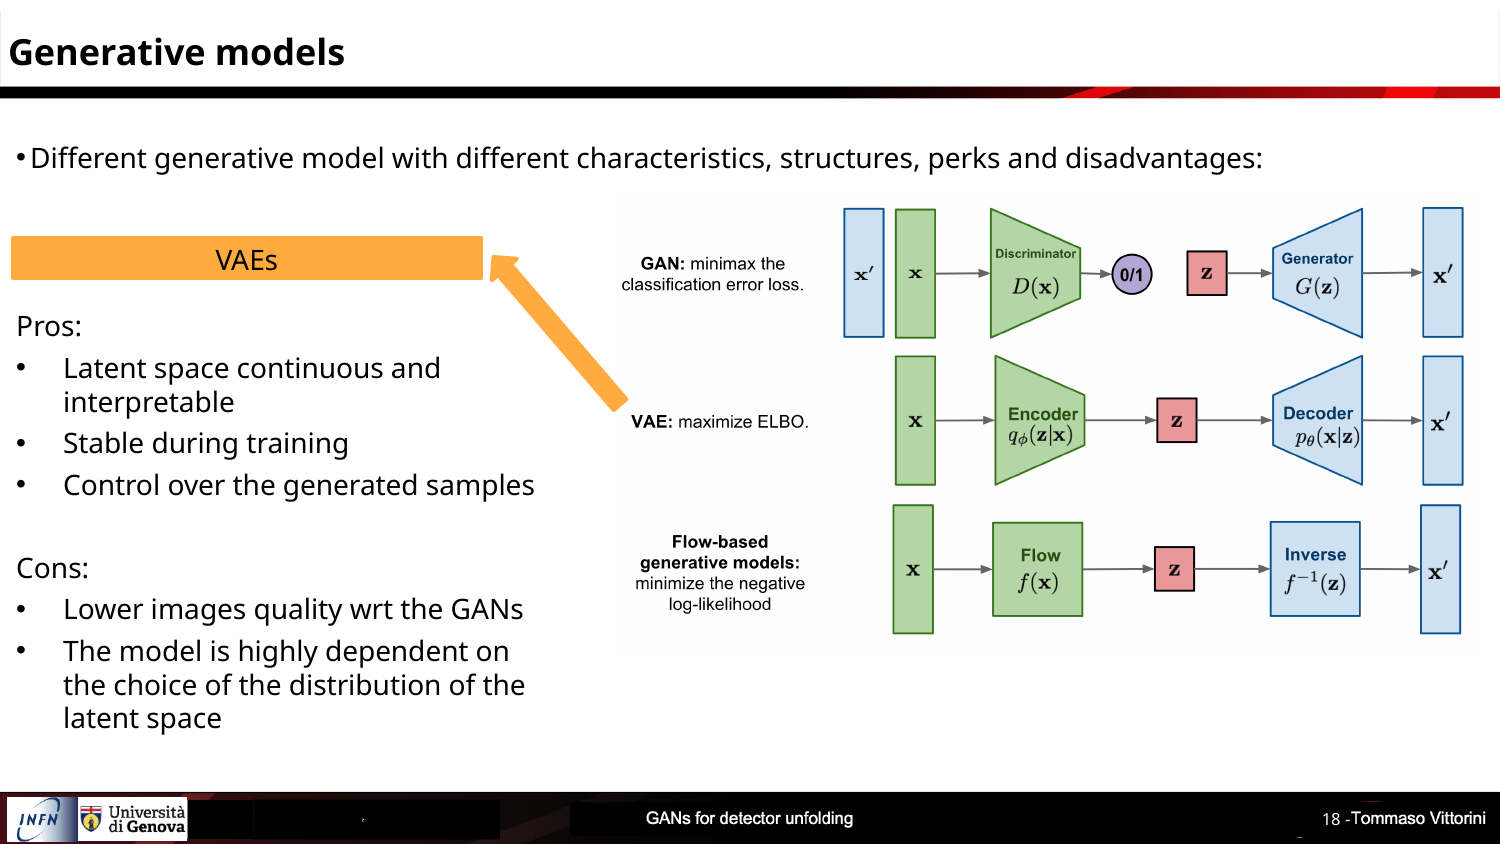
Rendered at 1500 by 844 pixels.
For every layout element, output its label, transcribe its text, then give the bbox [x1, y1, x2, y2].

text_box Pros: Latent space continuous and interpretable Stable during training Control over the generated samples Cons: Lower images quality wrt the GANs The model is highly dependent on the choice of the distribution of the latent space [13, 305, 546, 738]
text_box [489, 254, 611, 410]
picture [0, 0, 1500, 844]
text_box Different generative model with different characteristics, structures, perks and disadvantages: [13, 137, 1275, 177]
text_box Generative models [5, 31, 349, 77]
text_box [11, 236, 483, 280]
text_box VAEs [13, 239, 482, 280]
